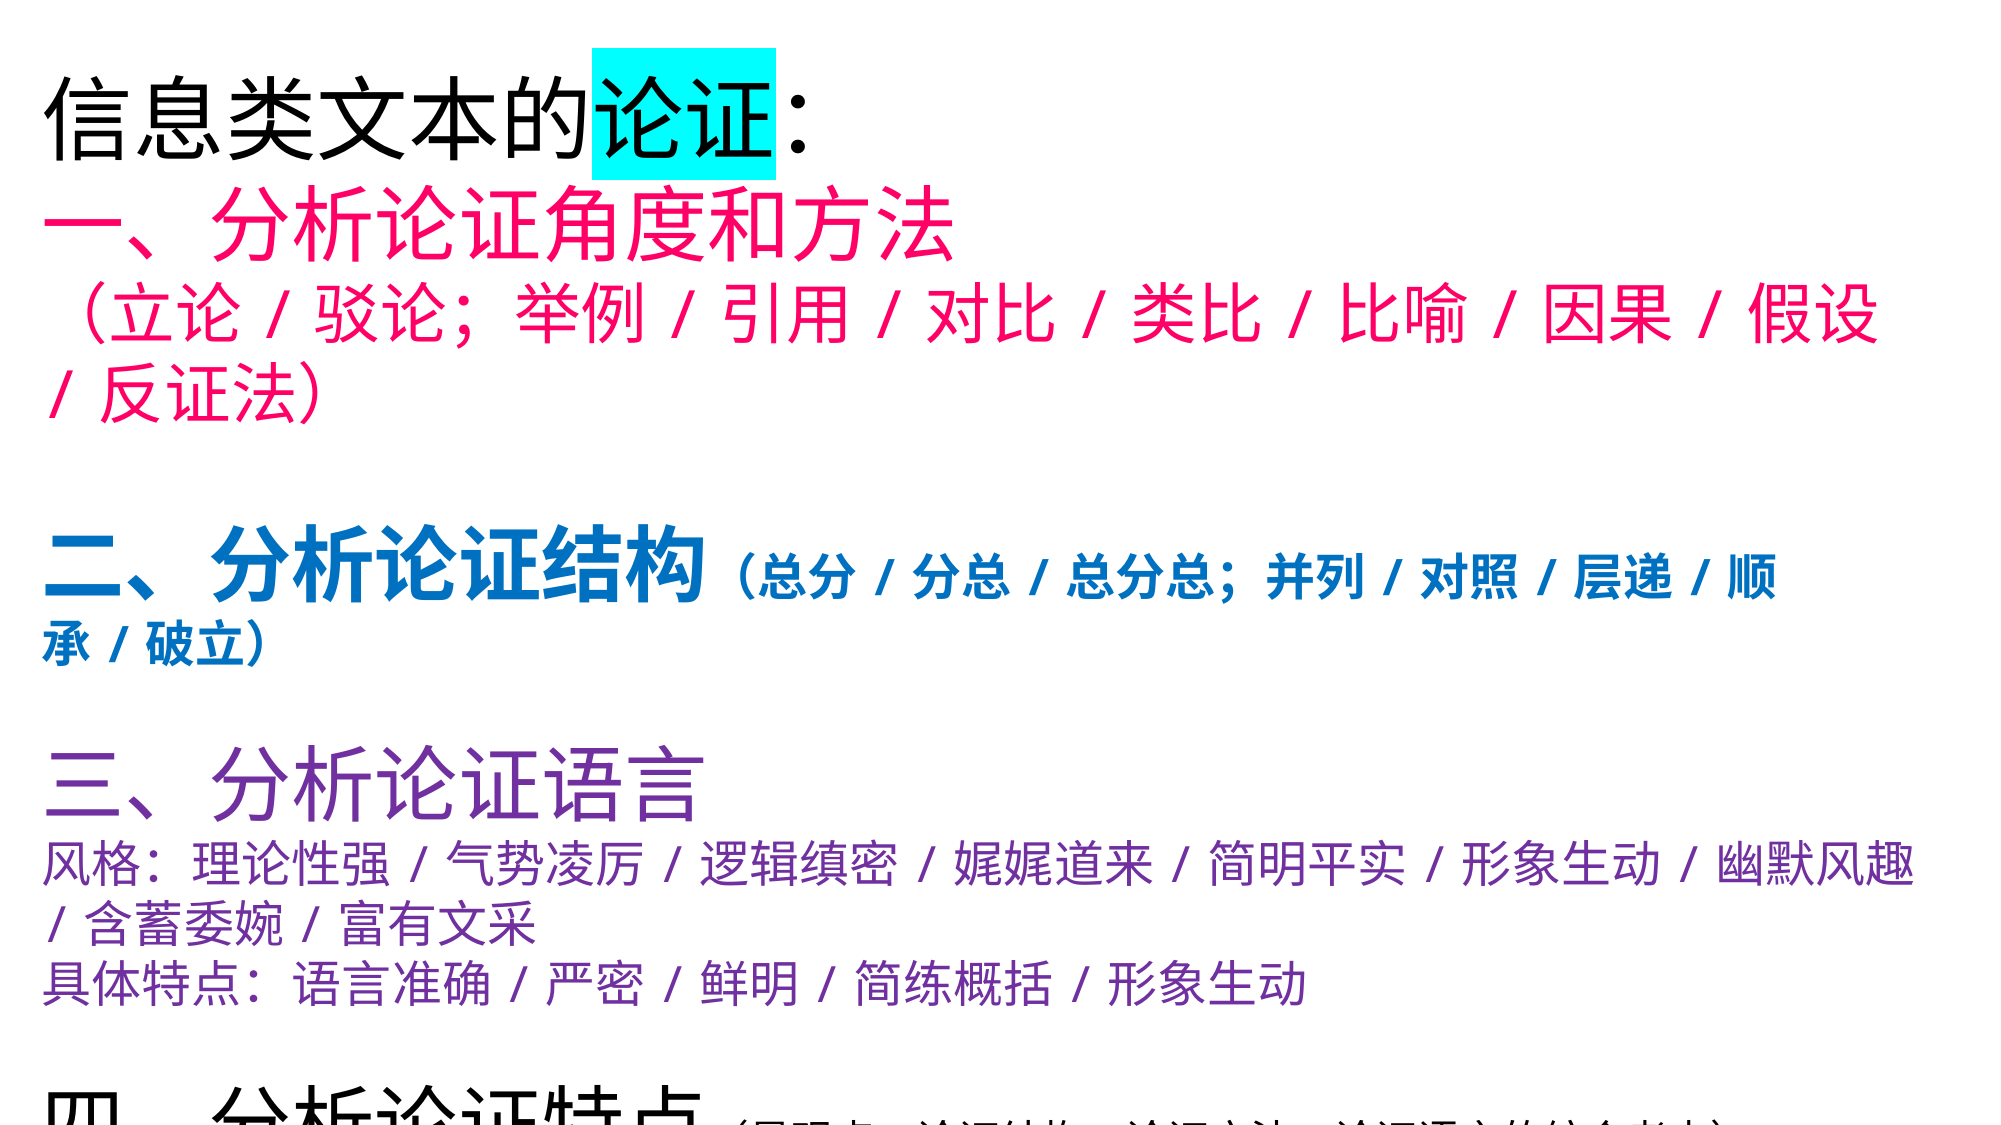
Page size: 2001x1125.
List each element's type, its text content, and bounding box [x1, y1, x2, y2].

text_box 信息类文本的论证： 一、分析论证角度和方法 （立论/驳论；举例/引用/对比/类比/比喻/因果/假设/反证法） 二、分析论证结构（总分/分总/总分总；并列/对照/层递/顺承/破立） 三、分析论证语言 风格：理论性强/气势凌厉/逻辑缜密/娓娓道来/简明平实/形象生动/幽默风趣/含蓄委婉/富有文采 具体特点：语言准确/严密/鲜明/简练概括/形象生动 四、分析论证特点（是观点、论证结构、论证方法、论证语言的综合考查） [27, 0, 1938, 1125]
